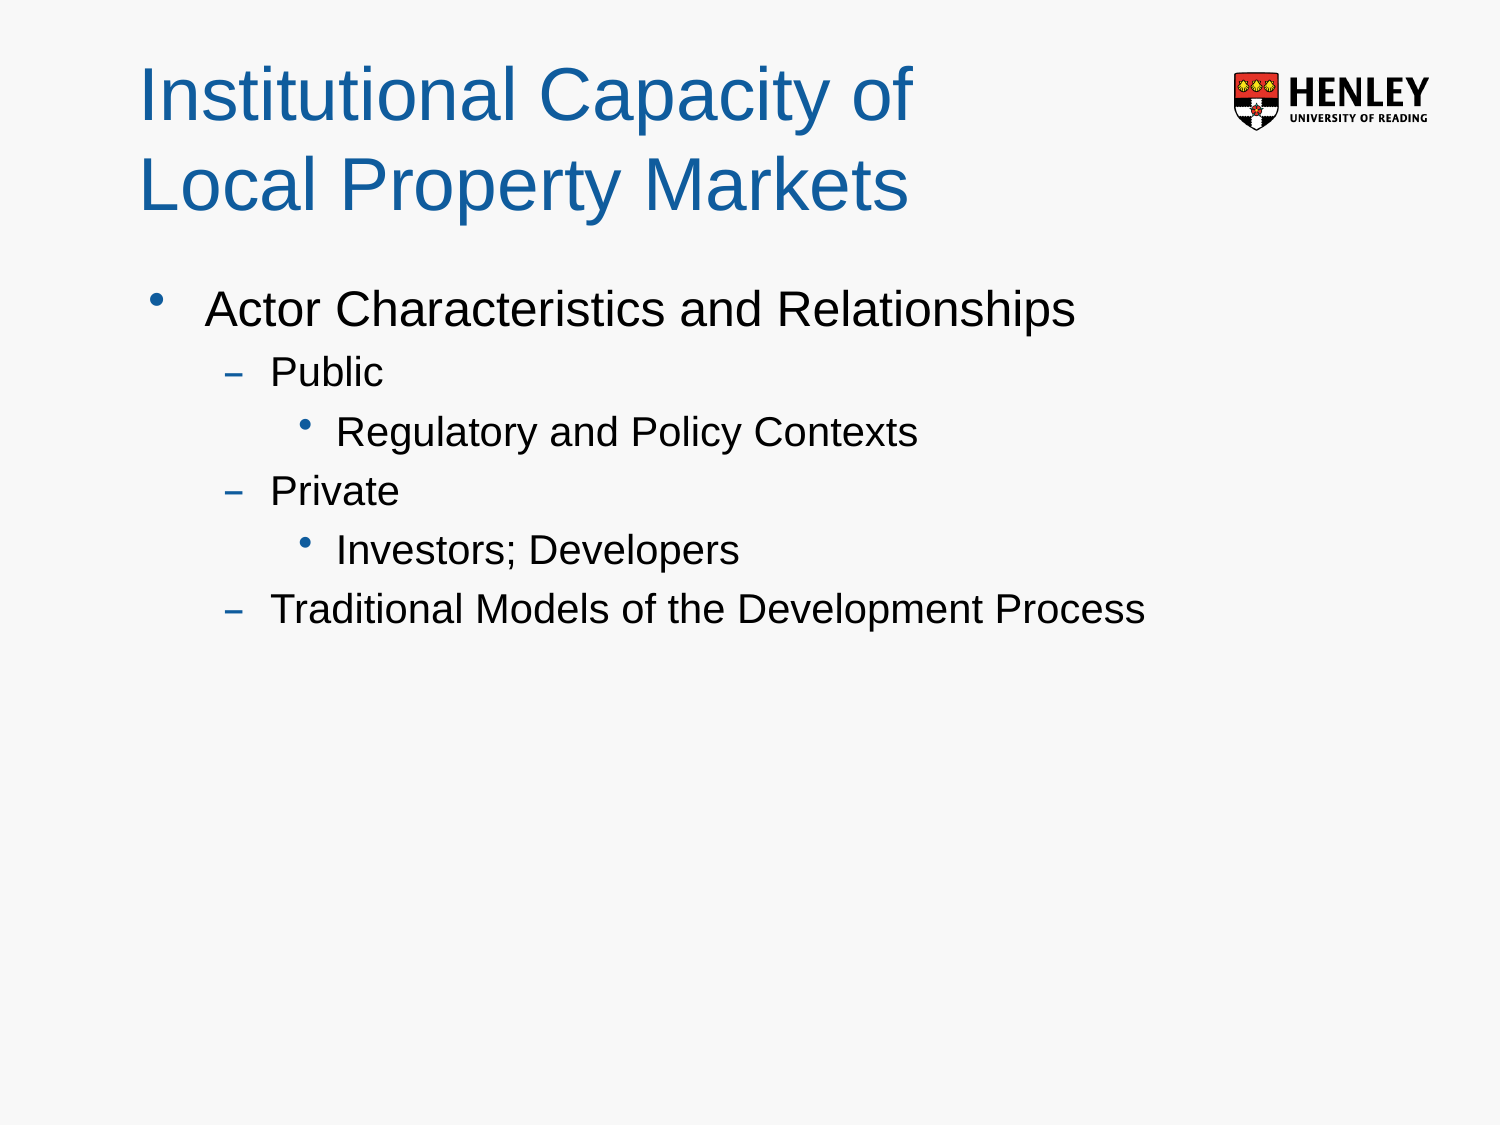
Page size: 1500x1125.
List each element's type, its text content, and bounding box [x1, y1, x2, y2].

list Actor Characteristics and Relationships Public Regulatory and Policy Contexts Private Investors; Developers Traditional Models of the Development Process [123, 262, 1425, 975]
title Institutional Capacity of Local Property Markets [123, 45, 1140, 233]
picture [1234, 71, 1429, 136]
